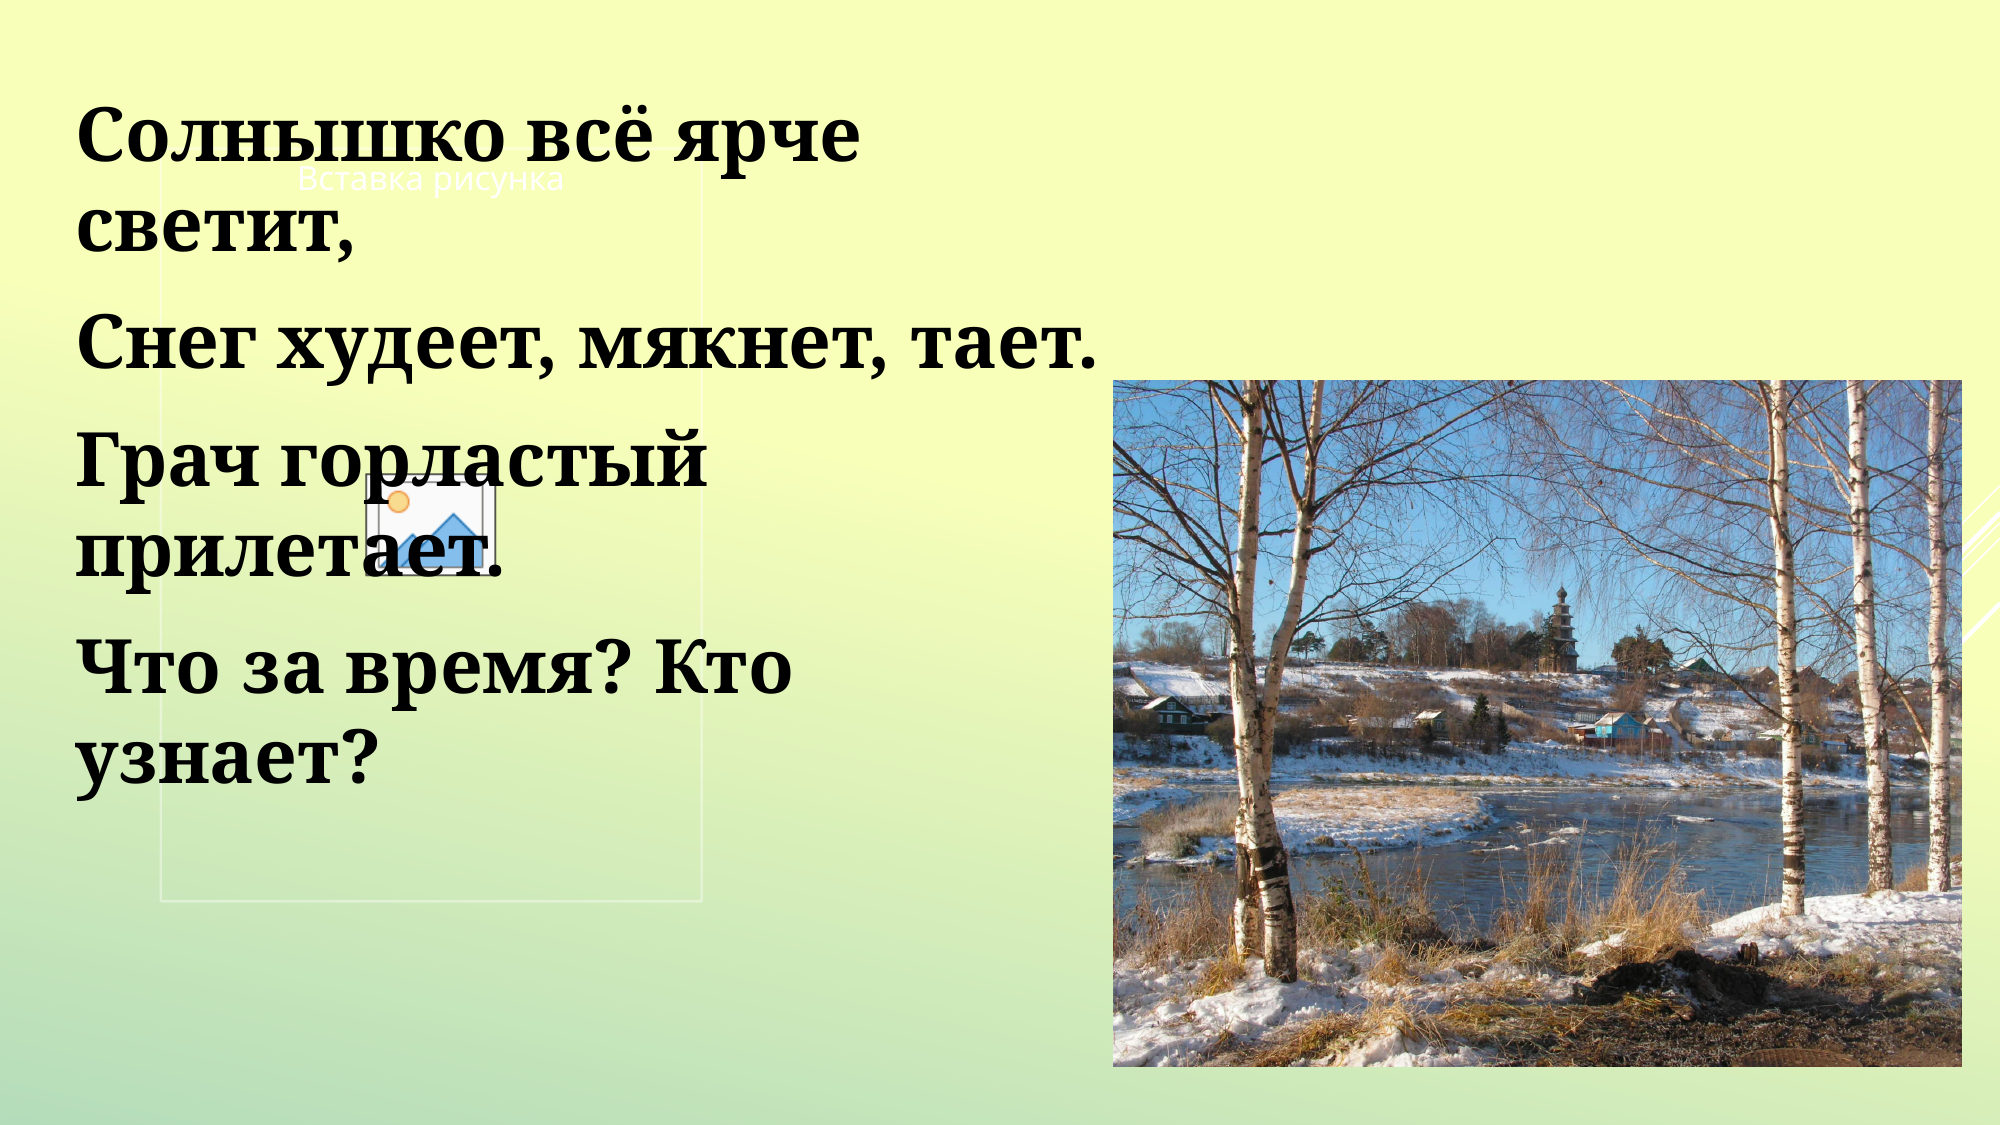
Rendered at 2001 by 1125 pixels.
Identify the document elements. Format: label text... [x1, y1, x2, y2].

list Солнышко всё ярче светит, Снег худеет, мякнет, тает. Грач горластый прилетает. Что за время? Кто узнает? [60, 78, 1133, 728]
picture [1113, 380, 1963, 1067]
picture [161, 149, 701, 901]
